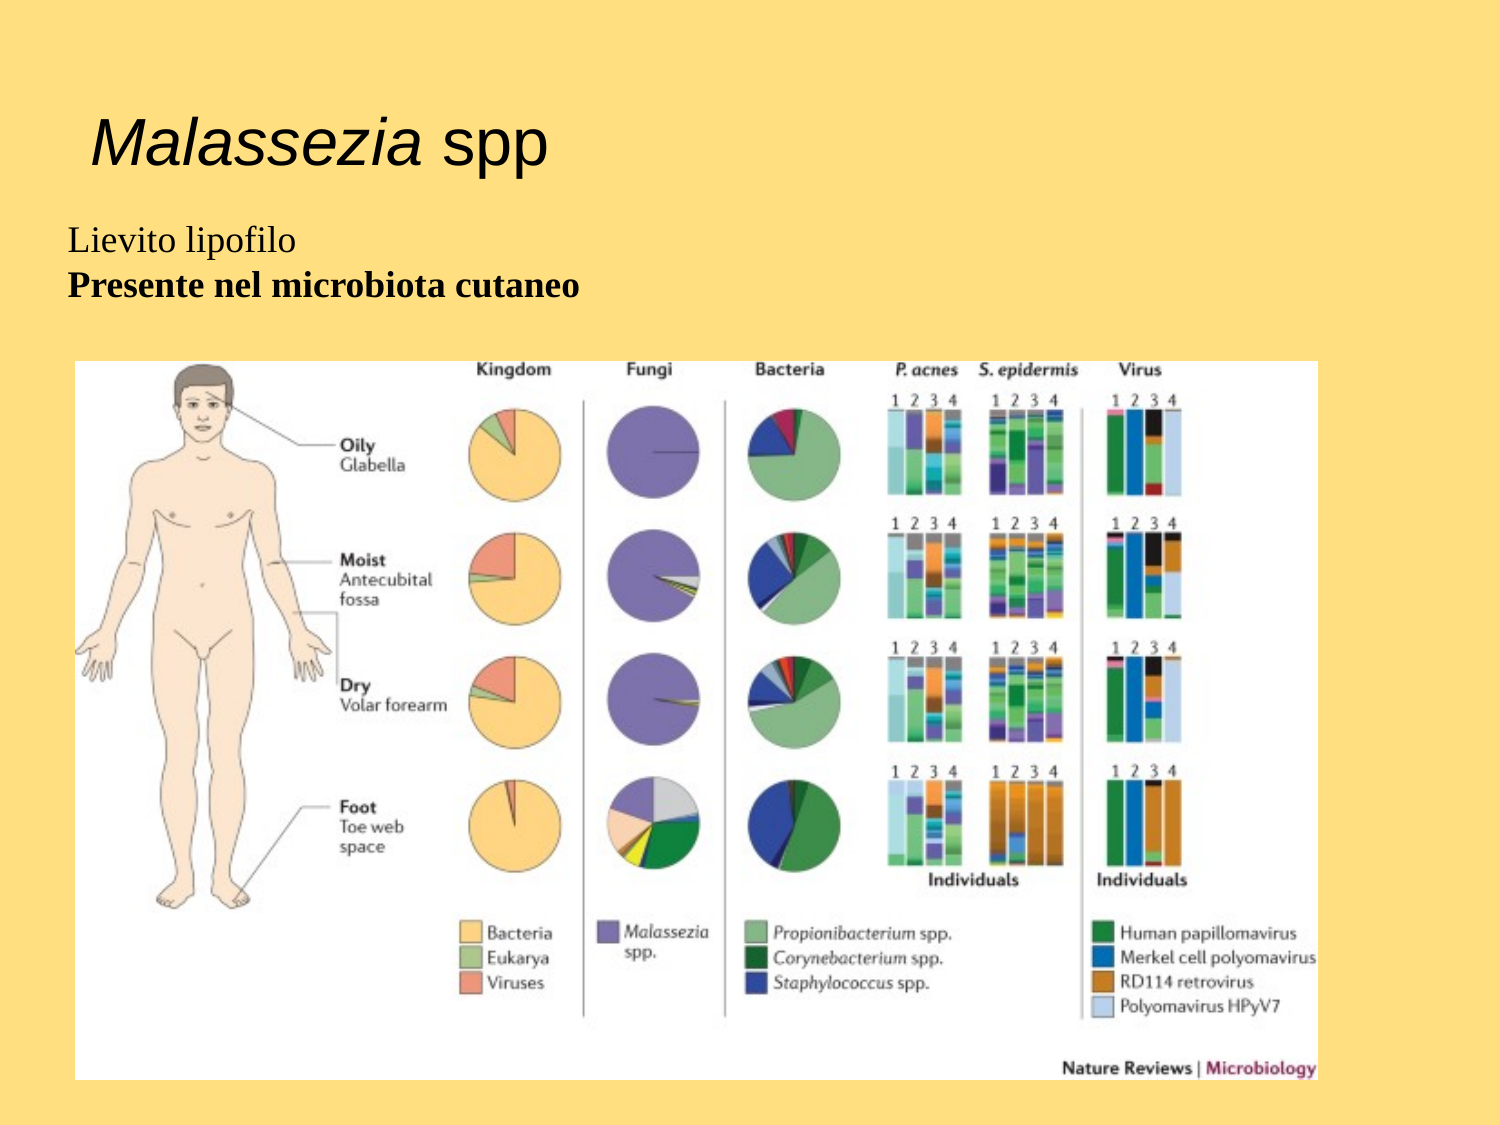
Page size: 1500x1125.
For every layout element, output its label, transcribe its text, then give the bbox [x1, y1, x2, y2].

picture [74, 361, 1318, 1081]
text_box Lievito lipofilo Presente nel microbiota cutaneo [53, 208, 1164, 313]
title Malassezia spp [75, 45, 1425, 233]
